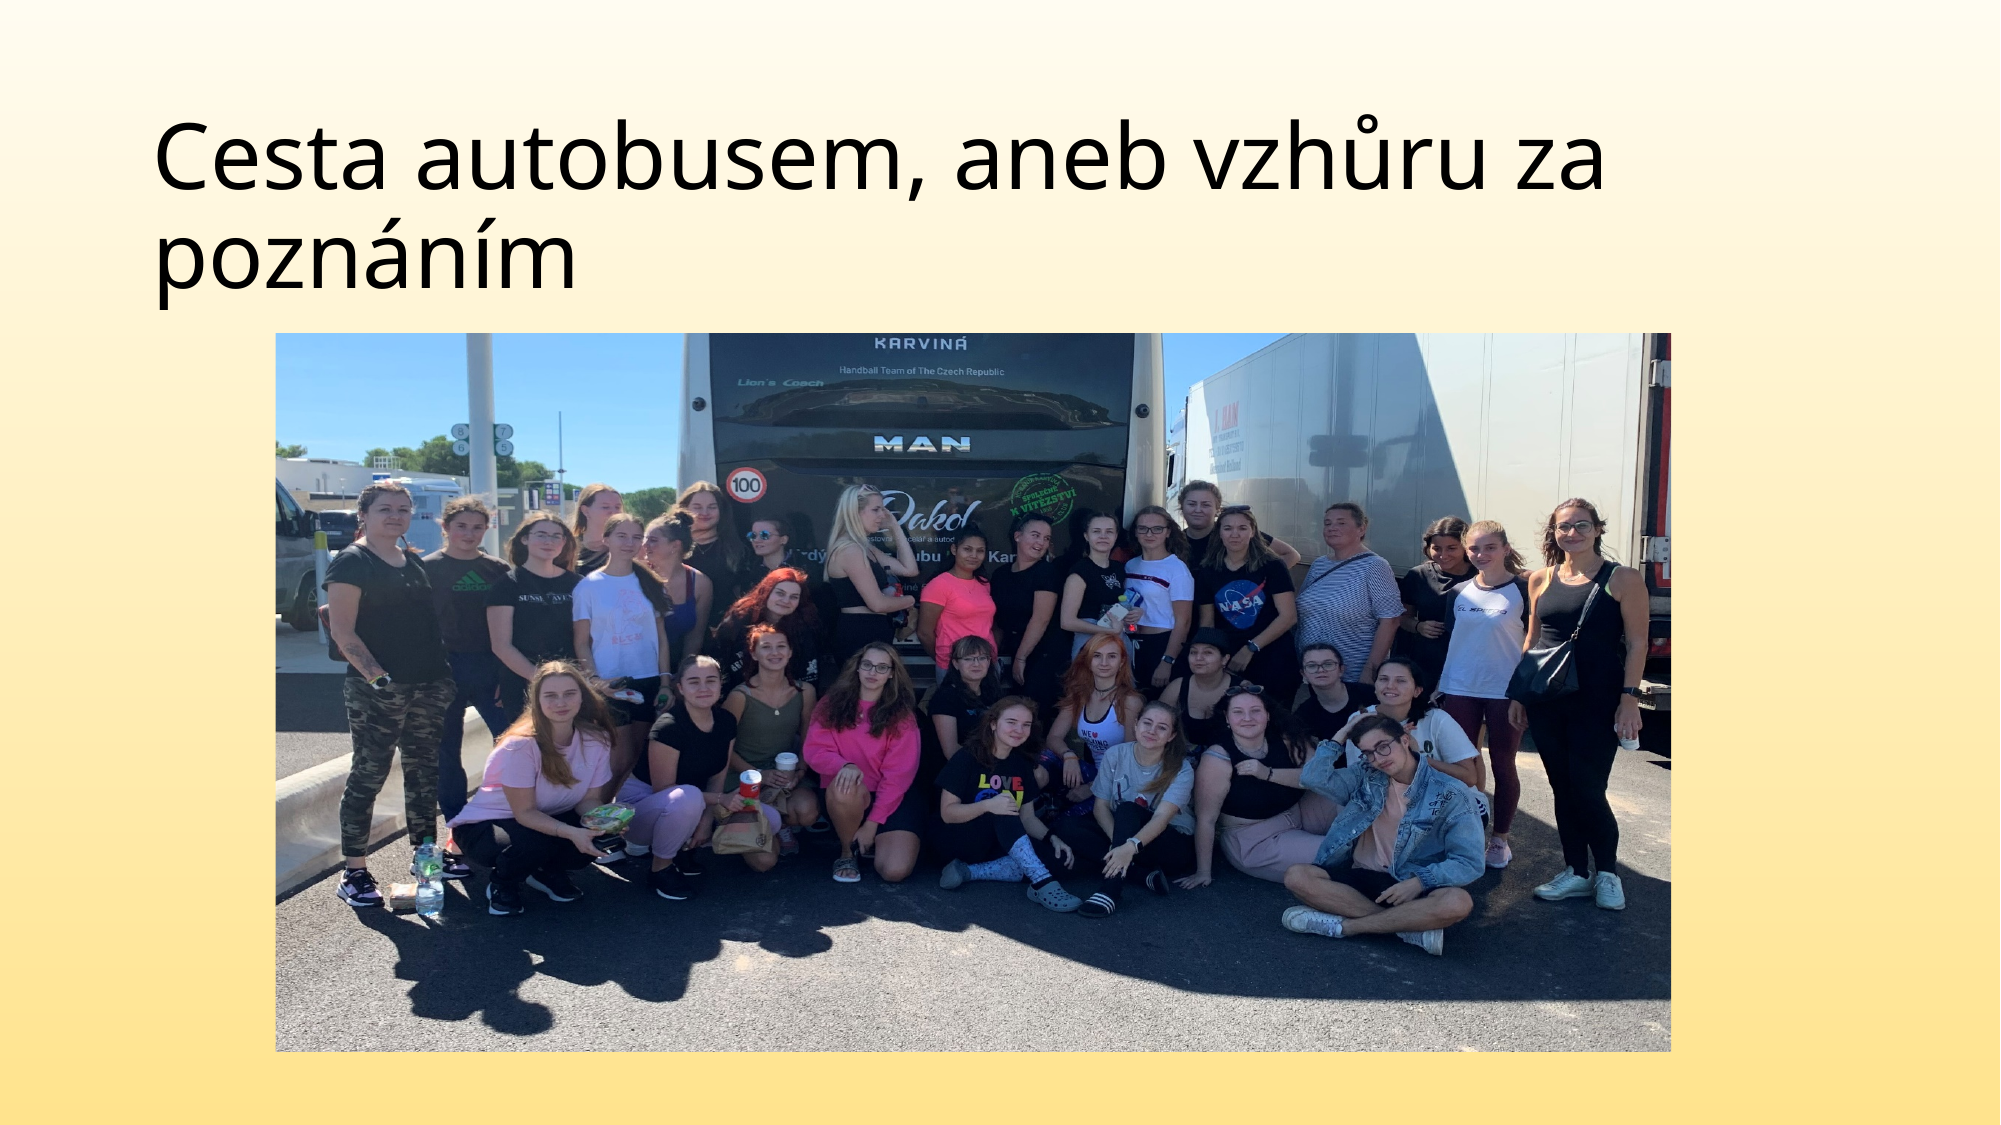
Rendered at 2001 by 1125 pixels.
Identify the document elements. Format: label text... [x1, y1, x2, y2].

title Cesta autobusem, aneb vzhůru za poznáním [137, 142, 1863, 278]
picture [275, 333, 1672, 1052]
